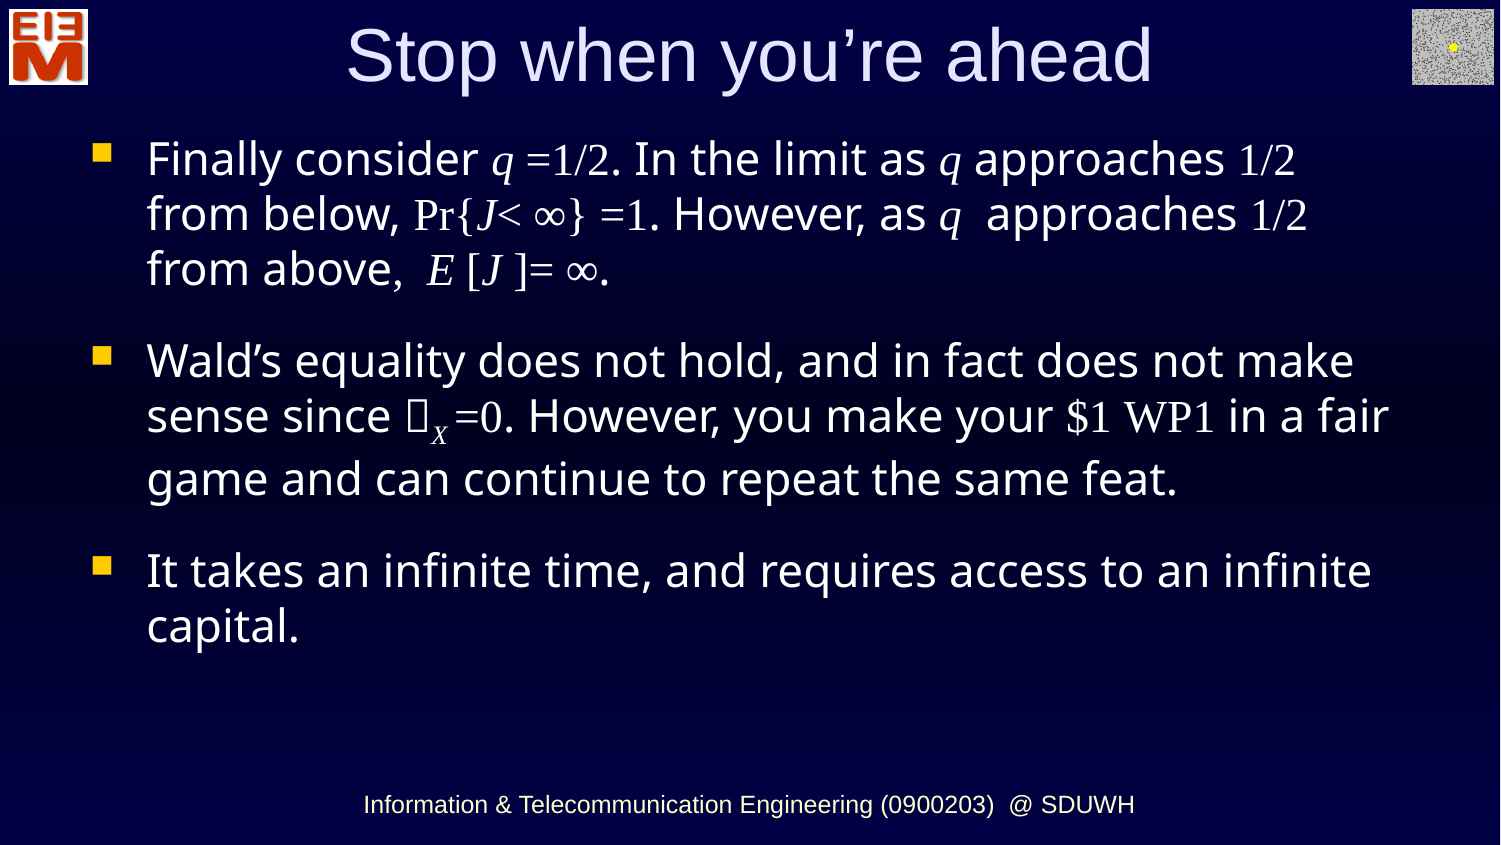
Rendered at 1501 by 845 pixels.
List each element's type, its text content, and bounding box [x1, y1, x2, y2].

footer Information & Telecommunication Engineering (0900203) @ SDUWH [312, 788, 1188, 826]
picture [1426, 9, 1494, 85]
text_box Stop when you’re ahead [74, 9, 1426, 94]
list Finally consider q =1/2. In the limit as q approaches 1/2 from below, Pr{J< ∞} =1. However, as q approaches 1/2 from above, E [J ]= ∞. Wald’s equality does not hold, and in fact does not make sense since X =0. However, you make your $1 WP1 in a fair game and can continue to repeat the same feat. It takes an infinite time, and requires access to an infinite capital. [75, 122, 1425, 732]
picture [9, 9, 74, 85]
